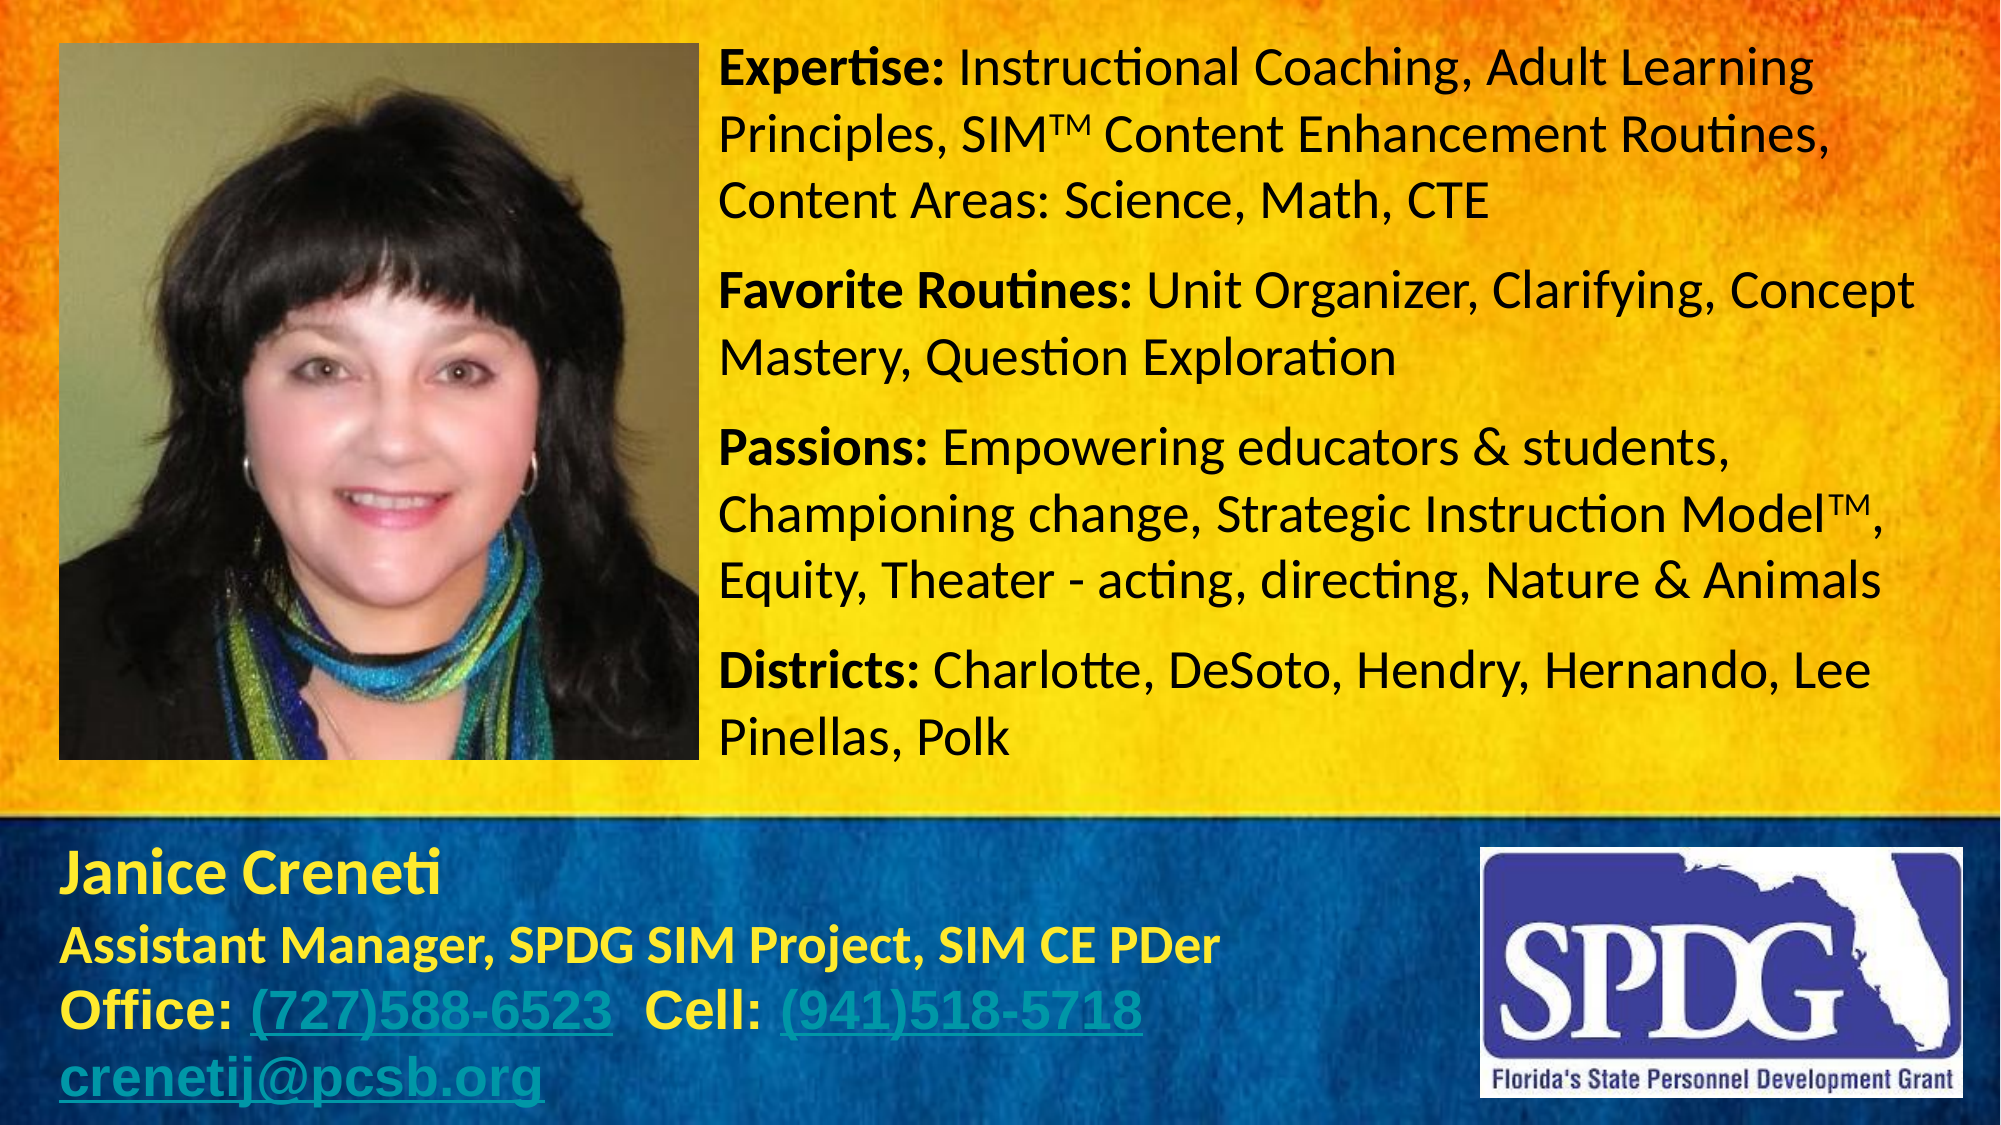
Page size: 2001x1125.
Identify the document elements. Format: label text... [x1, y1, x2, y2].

text_box Janice Creneti Assistant Manager, SPDG SIM Project, SIM CE PDer Office: (727)588-6523 Cell: (941)518-5718 crenetij@pcsb.org [39, 807, 1481, 1098]
text_box Expertise: Instructional Coaching, Adult Learning Principles, SIMTM Content Enhancement Routines, Content Areas: Science, Math, CTE Favorite Routines: Unit Organizer, Clarifying, Concept Mastery, Question Exploration Passions: Empowering educators & students, Championing change, Strategic Instruction ModelTM, Equity, Theater - acting, directing, Nature & Animals Districts: Charlotte, DeSoto, Hendry, Hernando, Lee Pinellas, Polk [698, 10, 2000, 727]
picture [0, 0, 2001, 1125]
